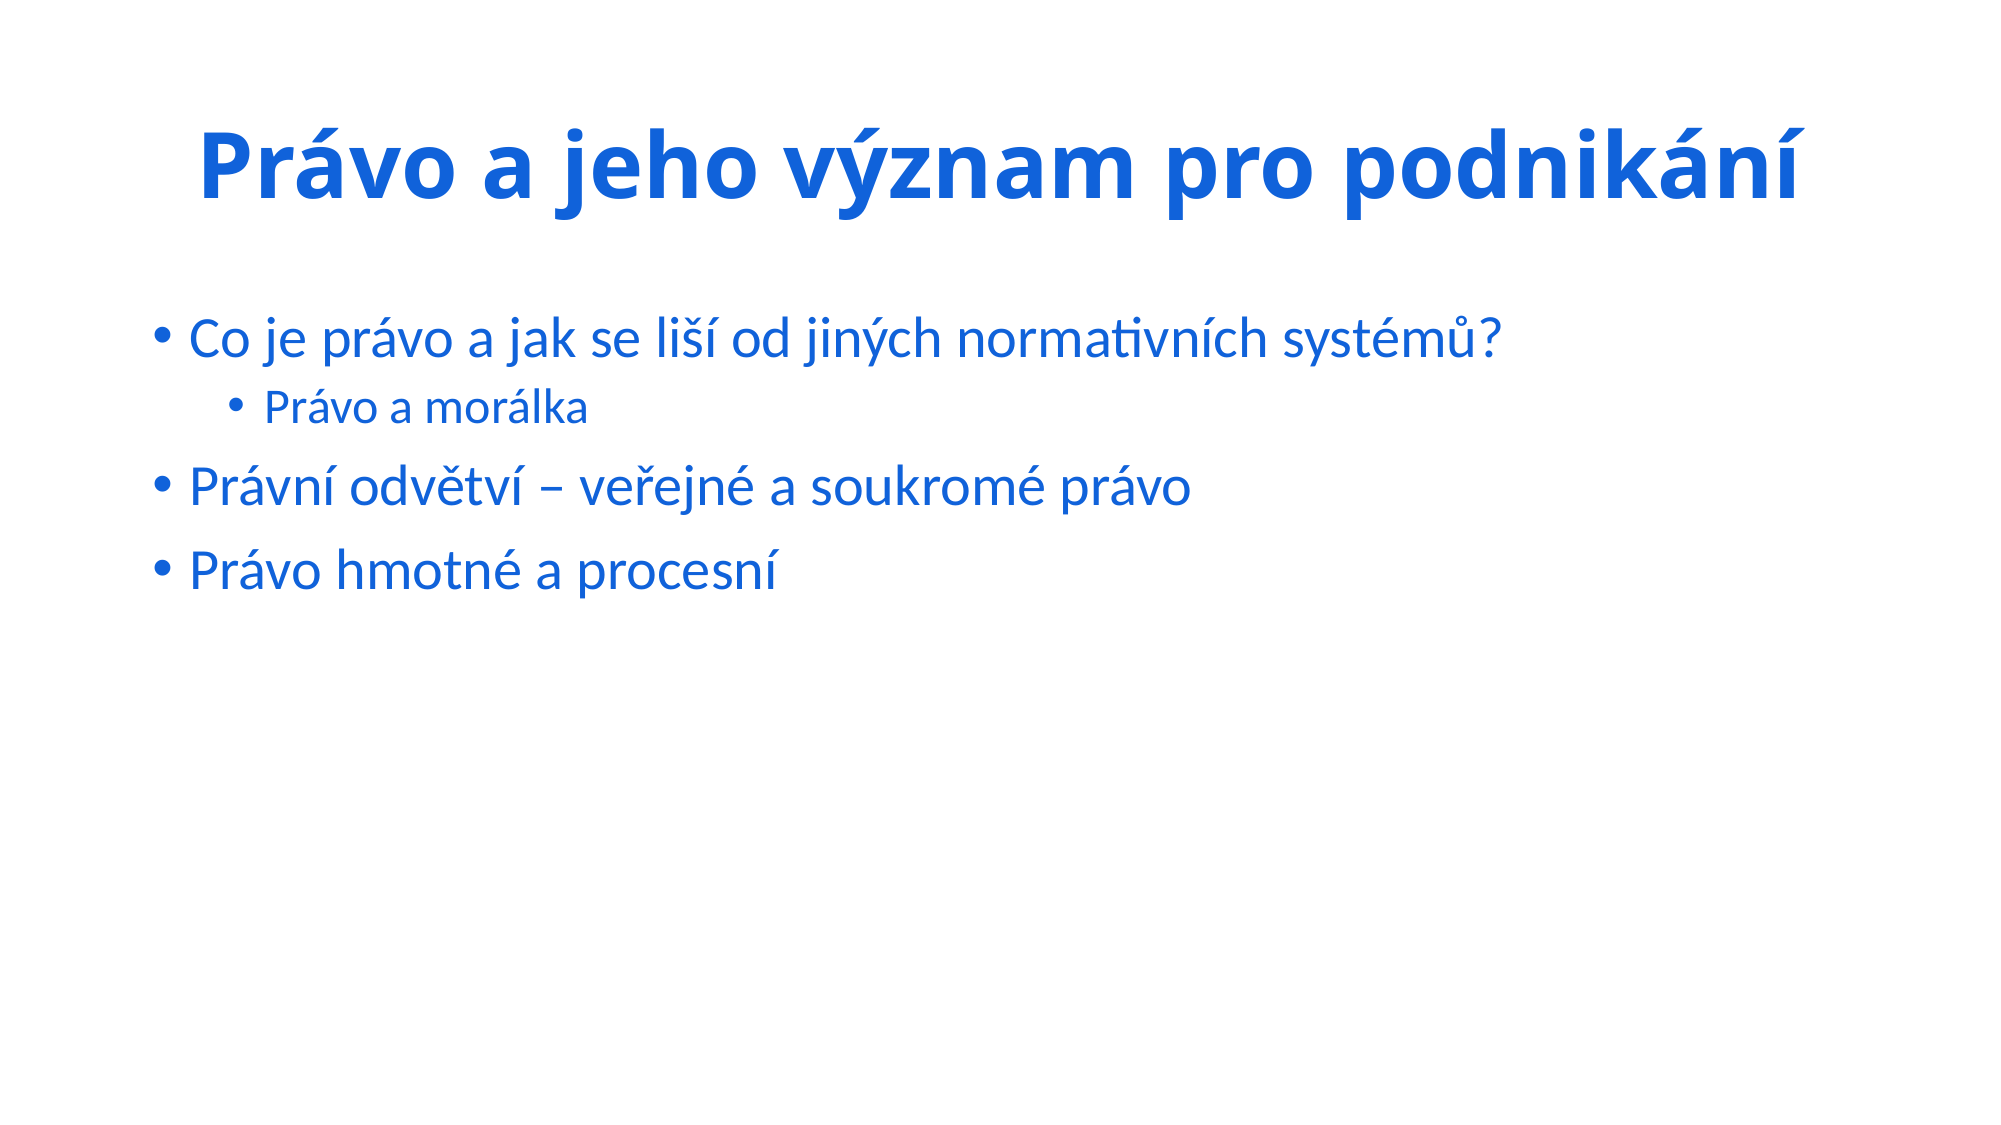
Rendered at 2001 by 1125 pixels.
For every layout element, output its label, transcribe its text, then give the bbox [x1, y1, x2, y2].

list Co je právo a jak se liší od jiných normativních systémů? Právo a morálka Právní odvětví – veřejné a soukromé právo Právo hmotné a procesní [137, 299, 1863, 1014]
title Právo a jeho význam pro podnikání [137, 59, 1863, 278]
